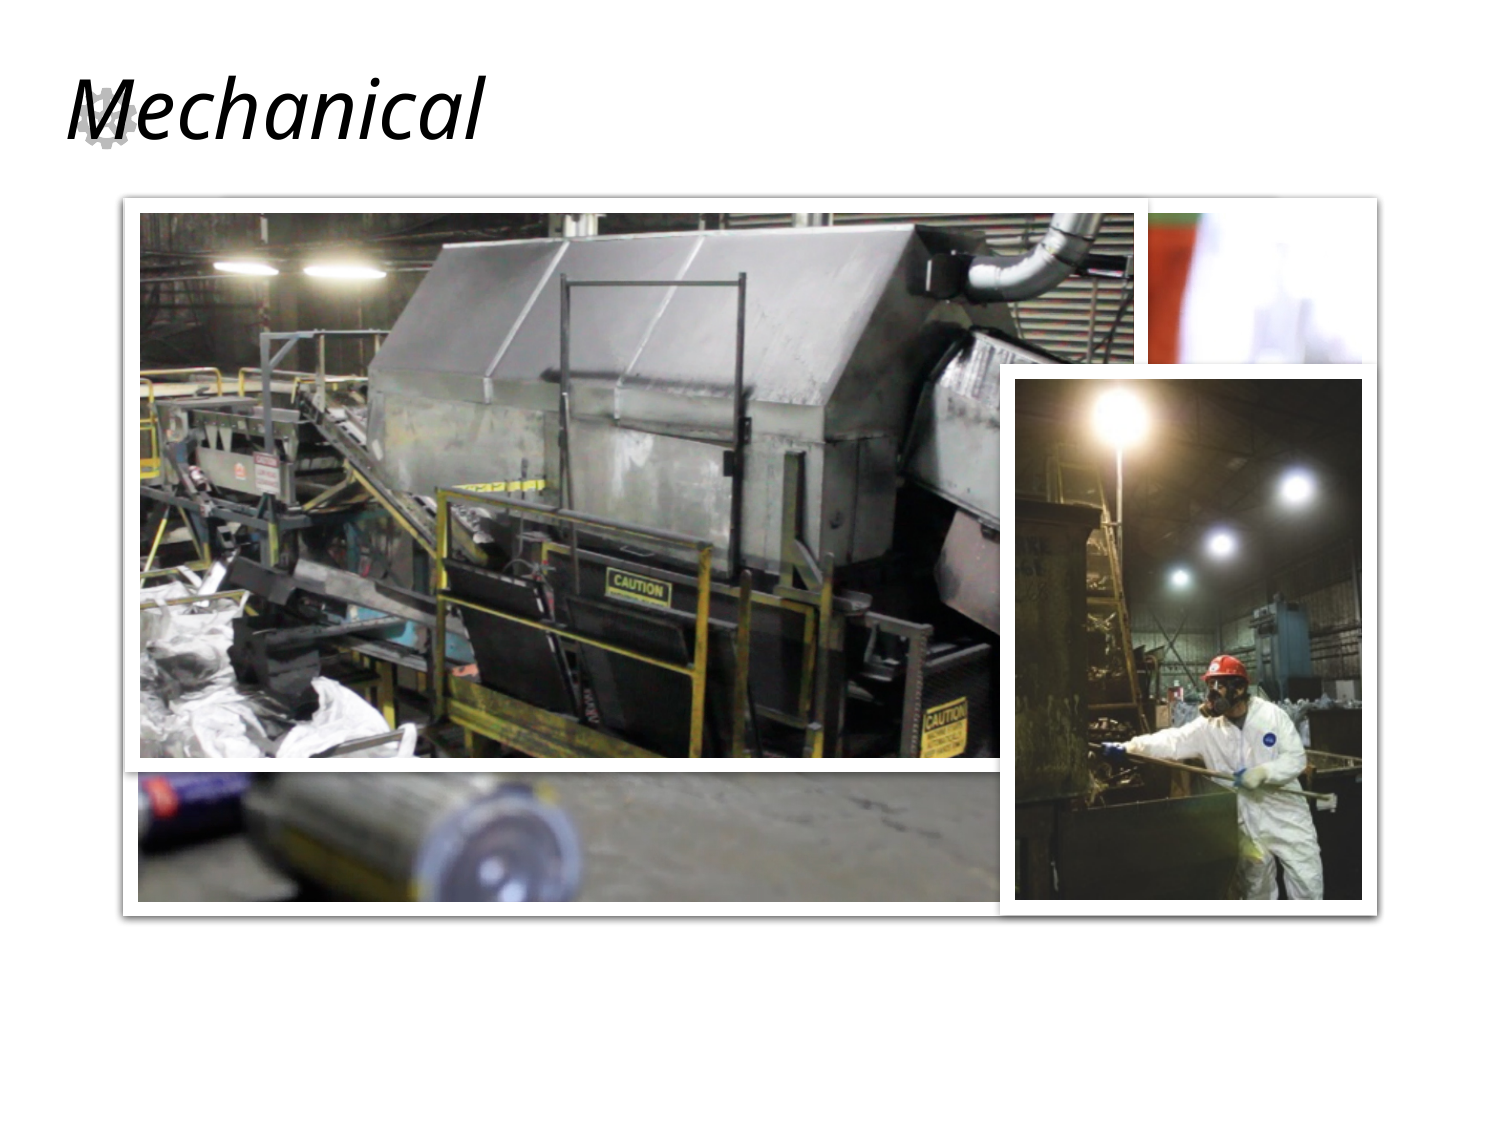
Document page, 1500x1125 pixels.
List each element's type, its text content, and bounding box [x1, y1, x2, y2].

picture [74, 87, 138, 151]
title Mechanical [50, 37, 1475, 175]
picture [137, 212, 1363, 901]
picture [137, 759, 1013, 902]
